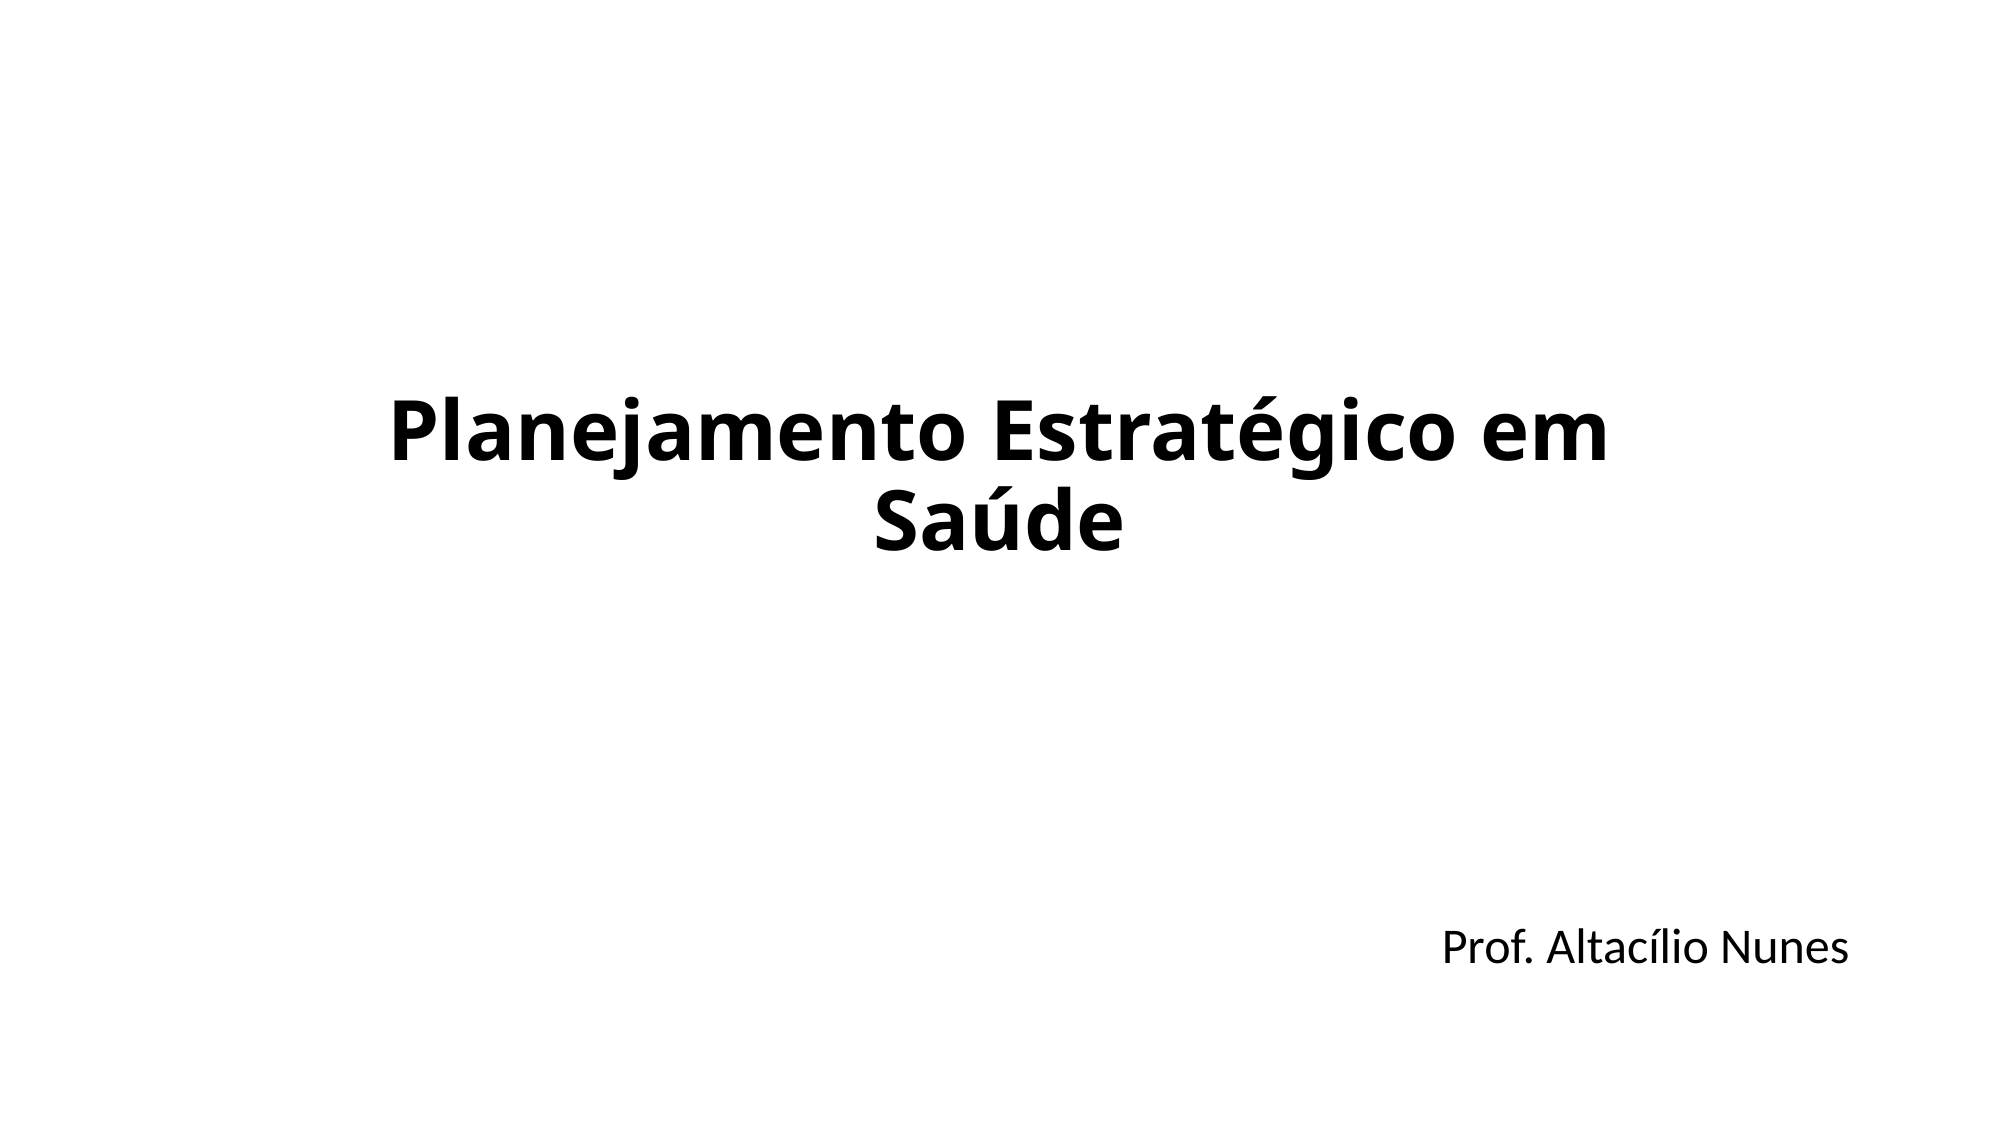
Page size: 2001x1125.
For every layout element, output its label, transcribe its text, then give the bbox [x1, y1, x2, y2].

subtitle Prof. Altacílio Nunes [1369, 912, 1865, 1002]
title Planejamento Estratégico em Saúde [249, 184, 1750, 576]
